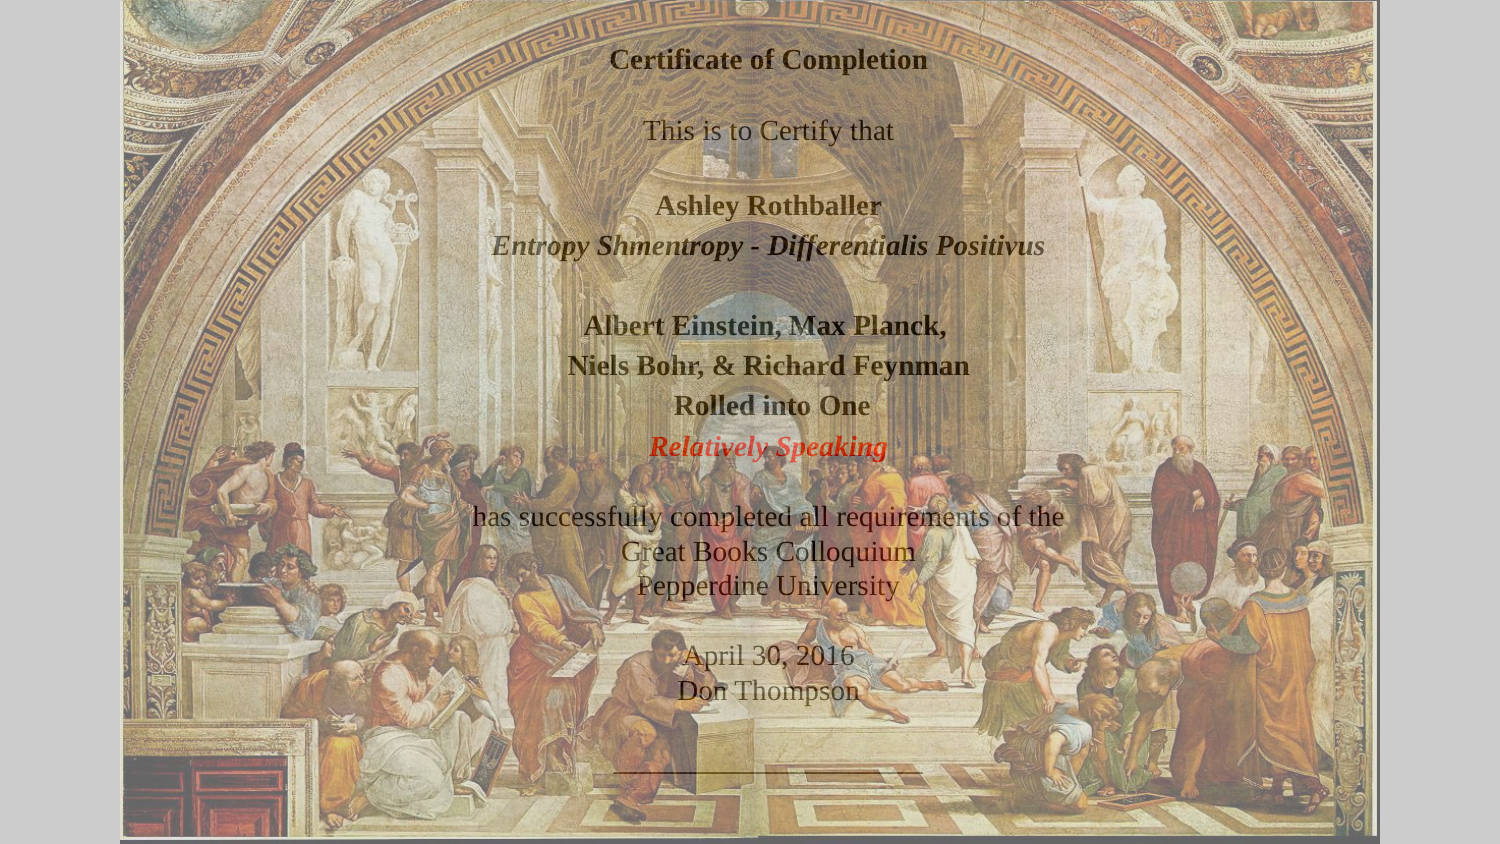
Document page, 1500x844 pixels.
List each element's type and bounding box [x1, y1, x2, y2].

picture [120, 0, 1380, 844]
